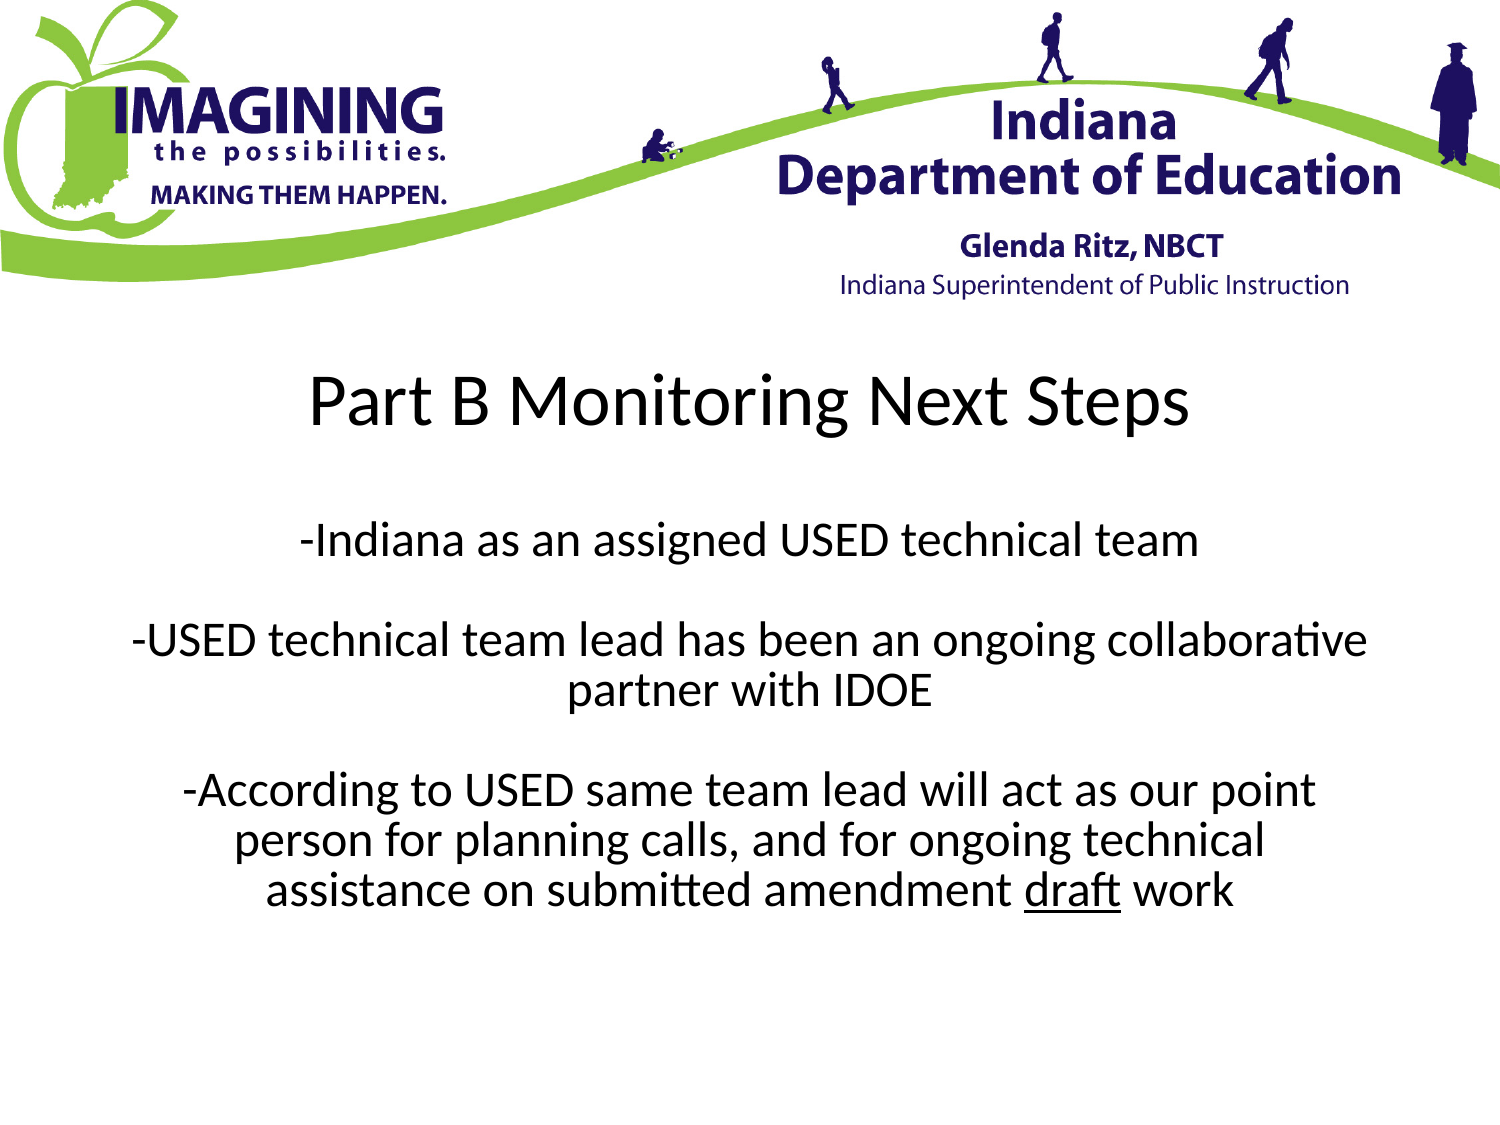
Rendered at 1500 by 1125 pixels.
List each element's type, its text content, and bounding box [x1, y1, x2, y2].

title Part B Monitoring Next Steps -Indiana as an assigned USED technical team -USED technical team lead has been an ongoing collaborative partner with IDOE -According to USED same team lead will act as our point person for planning calls, and for ongoing technical assistance on submitted amendment draft work [112, 275, 1388, 1013]
picture [0, 0, 1500, 300]
